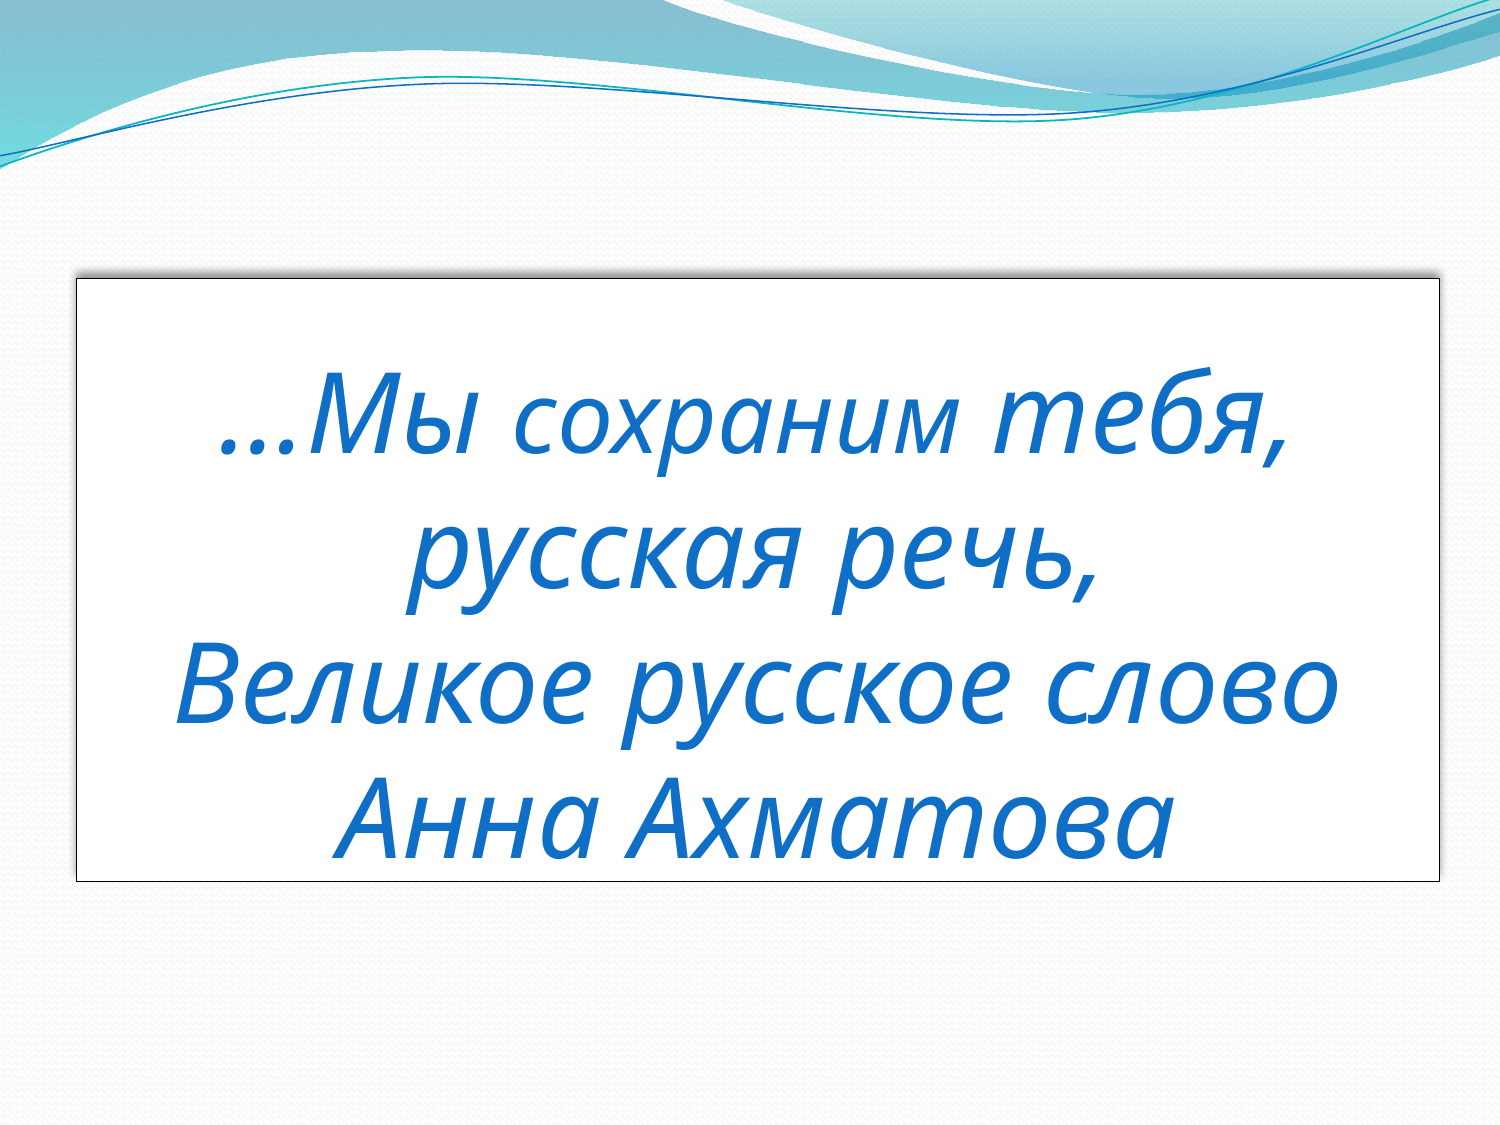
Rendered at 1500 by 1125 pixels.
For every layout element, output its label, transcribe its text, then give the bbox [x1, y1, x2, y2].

title …Мы сохраним тебя, русская речь, Великое русское слово Анна Ахматова [76, 278, 1440, 882]
